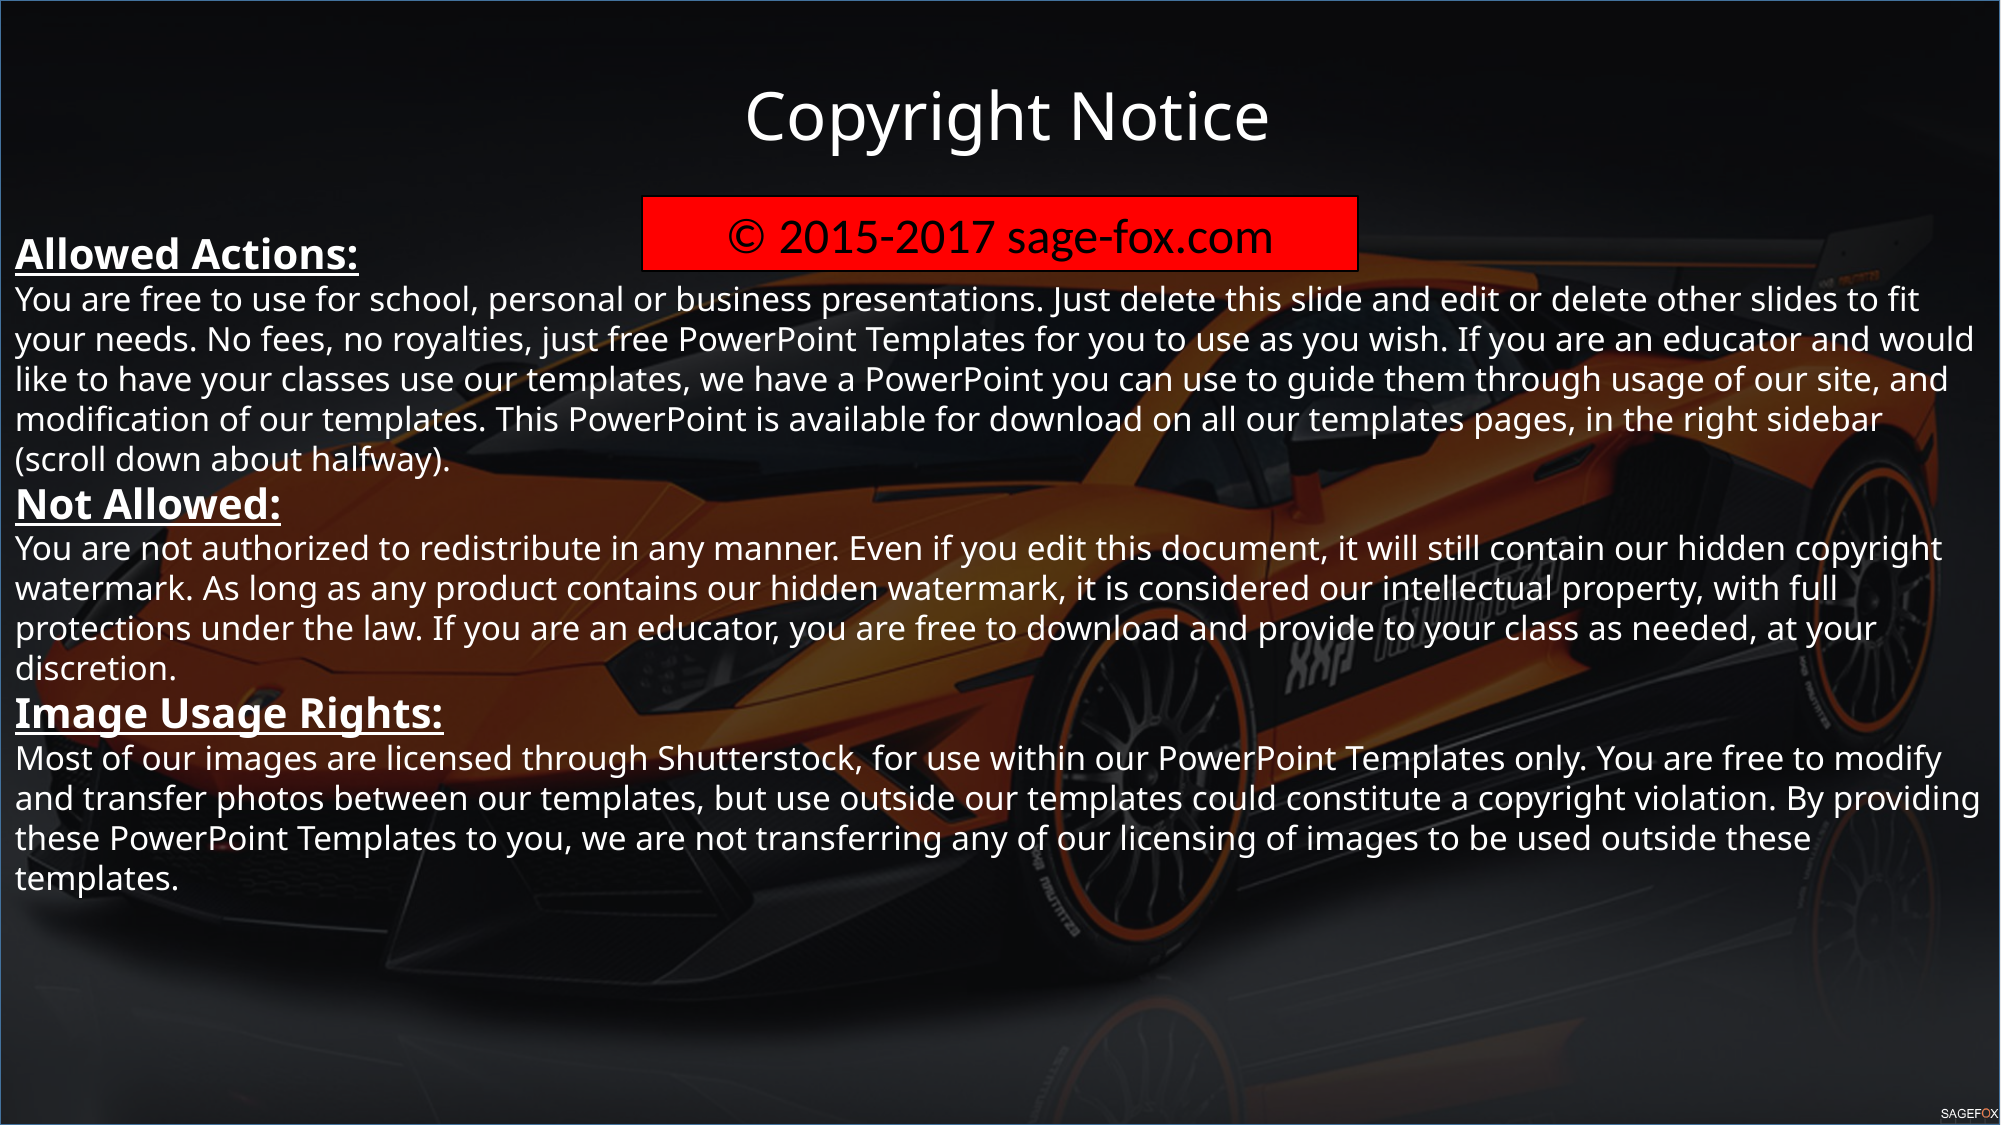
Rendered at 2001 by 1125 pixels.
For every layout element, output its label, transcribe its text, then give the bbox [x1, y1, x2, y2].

title Copyright Notice [493, 60, 1524, 178]
text_box © 2015-2017 sage-fox.com [641, 196, 1358, 272]
text_box Allowed Actions: You are free to use for school, personal or business presentations. Just delete this slide and edit or delete other slides to fit your needs. No fees, no royalties, just free PowerPoint Templates for you to use as you wish. If you are an educator and would like to have your classes use our templates, we have a PowerPoint you can use to guide them through usage of our site, and modification of our templates. This PowerPoint is available for download on all our templates pages, in the right sidebar (scroll down about halfway). Not Allowed: You are not authorized to redistribute in any manner. Even if you edit this document, it will still contain our hidden copyright watermark. As long as any product contains our hidden watermark, it is considered our intellectual property, with full protections under the law. If you are an educator, you are free to download and provide to your class as needed, at your discretion. Image Usage Rights: Most of our images are licensed through Shutterstock, for use within our PowerPoint Templates only. You are free to modify and transfer photos between our templates, but use outside our templates could constitute a copyright violation. By providing these PowerPoint Templates to you, we are not transferring any of our licensing of images to be used outside these templates. [0, 0, 2000, 1125]
